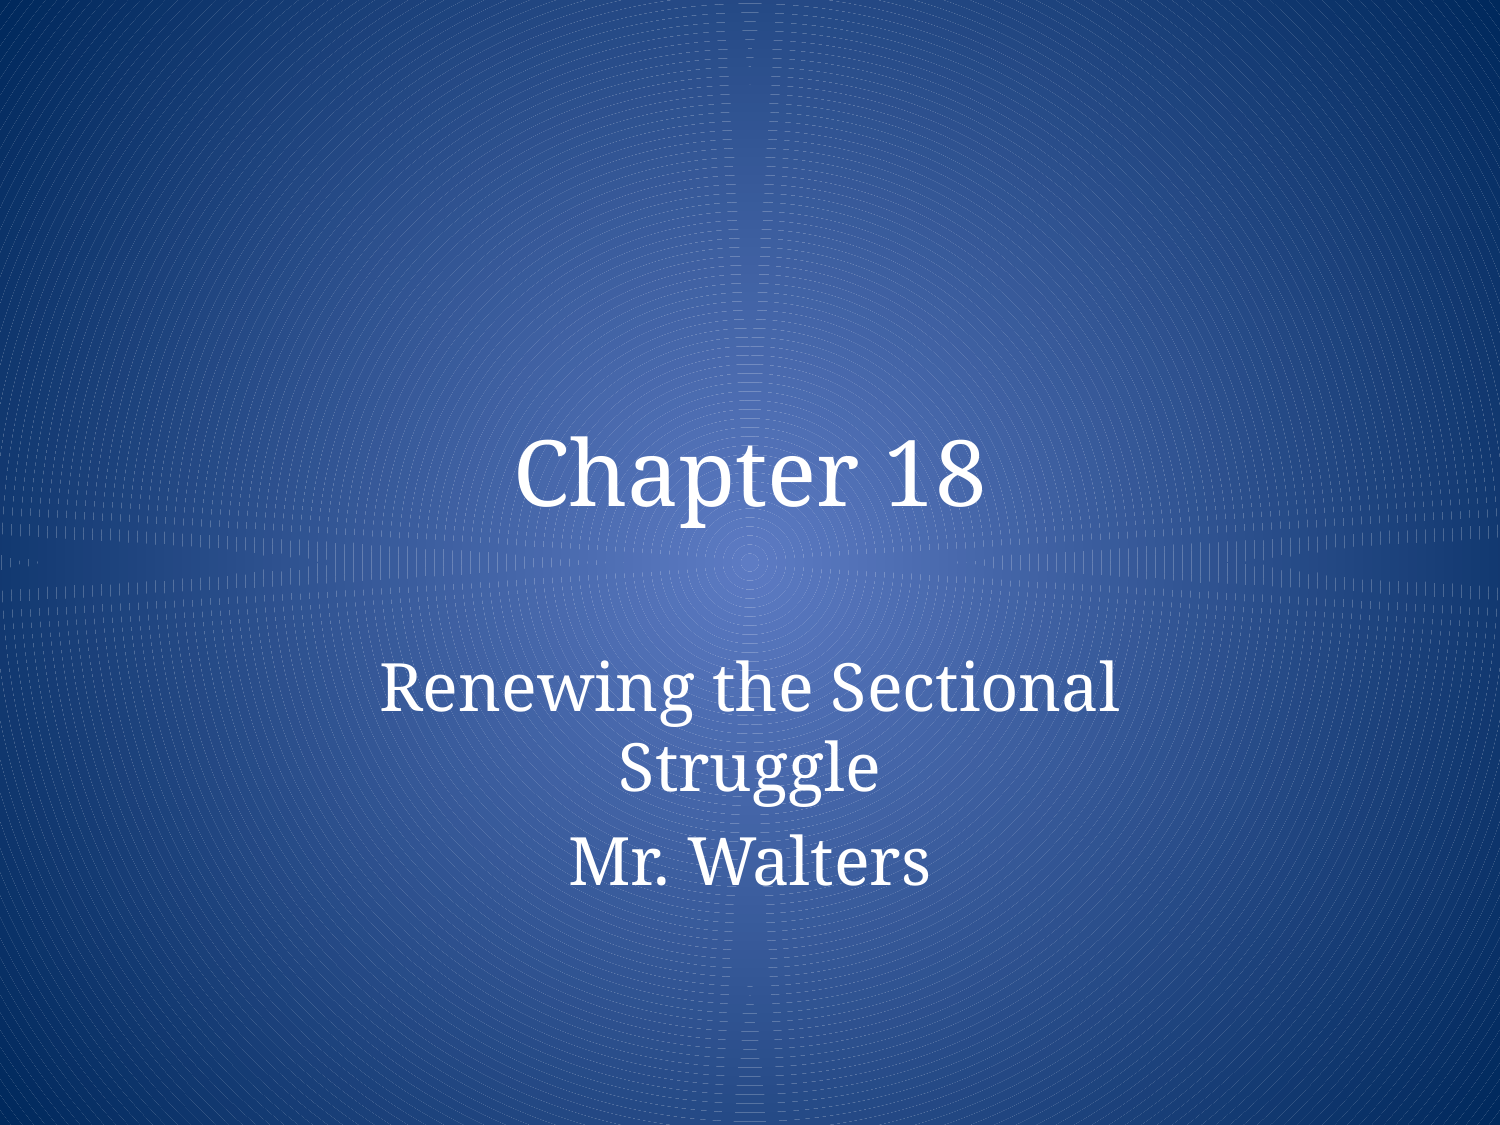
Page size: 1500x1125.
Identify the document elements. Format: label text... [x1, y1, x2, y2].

subtitle Renewing the Sectional Struggle Mr. Walters [225, 637, 1275, 925]
title Chapter 18 [112, 349, 1388, 591]
